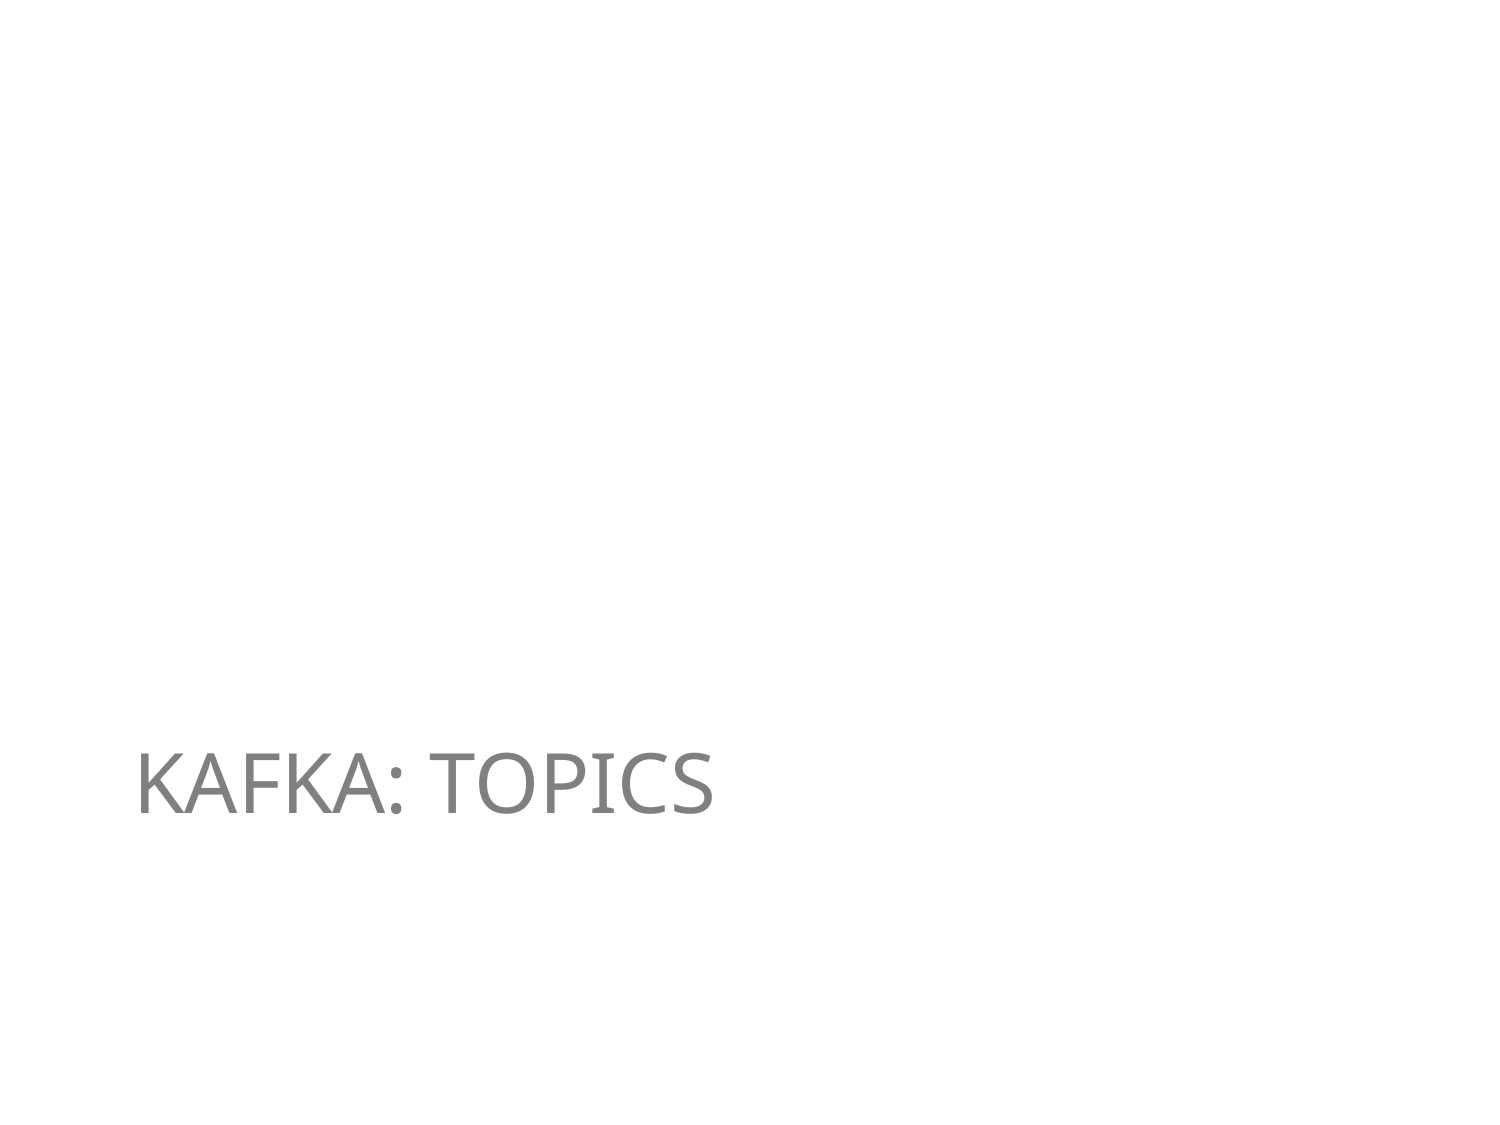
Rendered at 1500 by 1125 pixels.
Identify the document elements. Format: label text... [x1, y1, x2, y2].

title Kafka: Topics [118, 722, 1394, 947]
